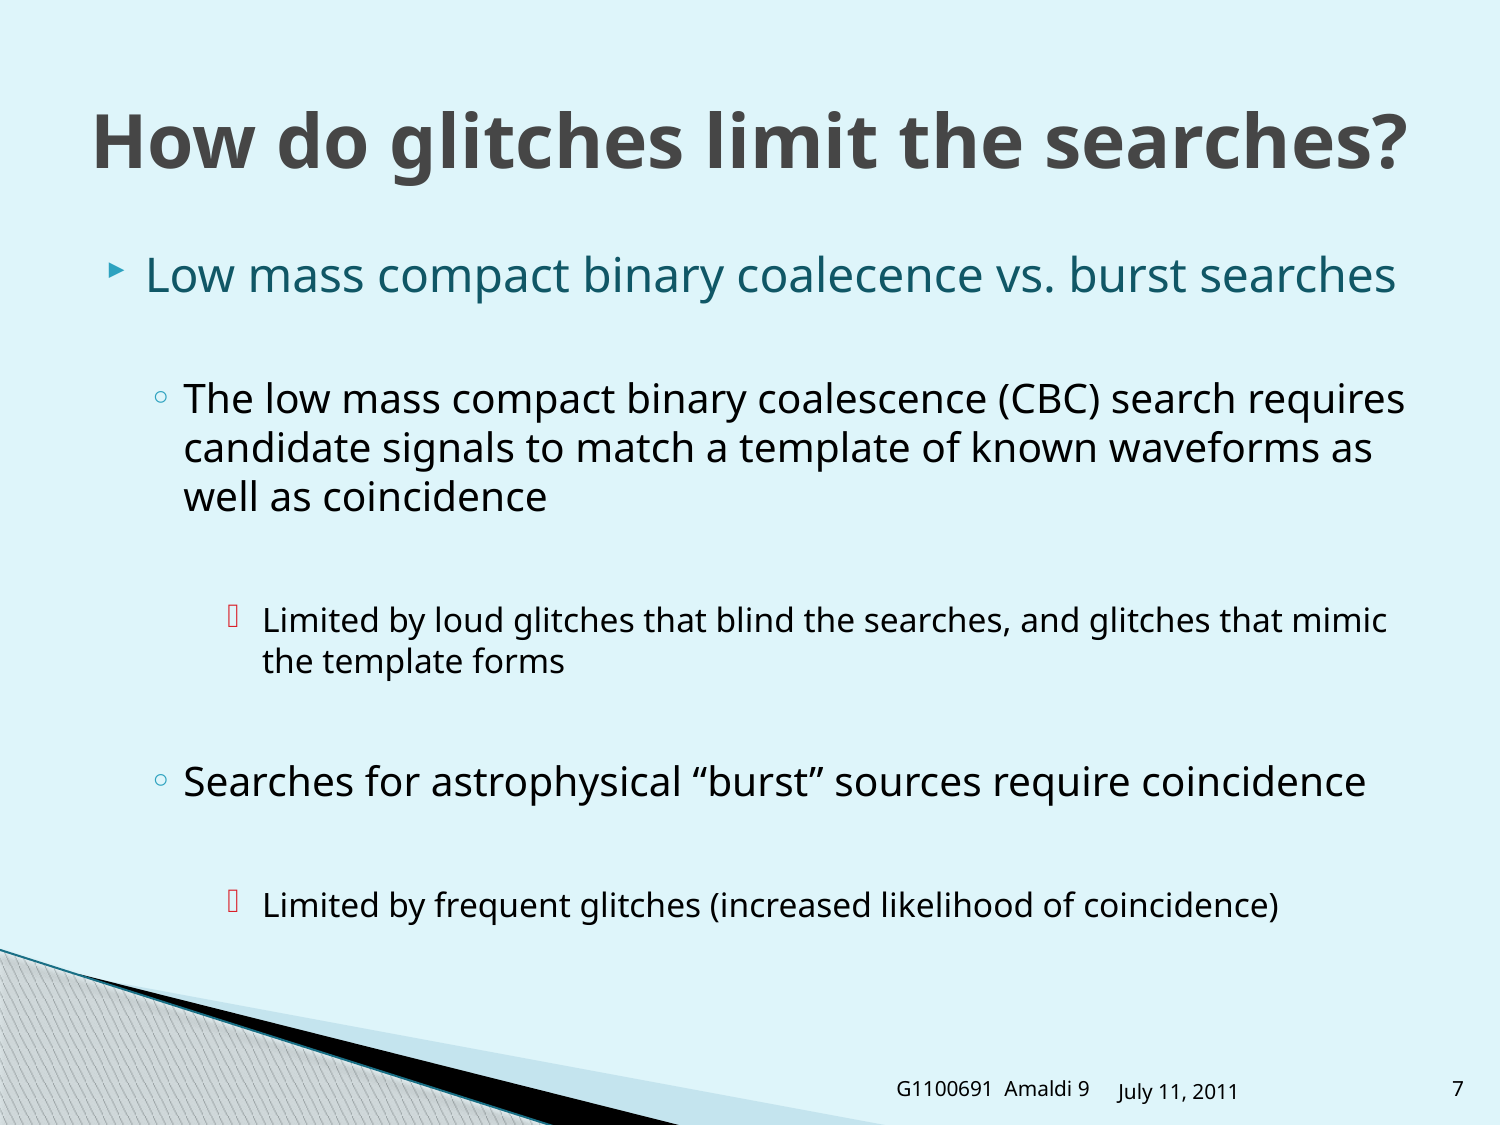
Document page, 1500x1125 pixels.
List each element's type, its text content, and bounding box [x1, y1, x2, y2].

list Low mass compact binary coalecence vs. burst searches The low mass compact binary coalescence (CBC) search requires candidate signals to match a template of known waveforms as well as coincidence Limited by loud glitches that blind the searches, and glitches that mimic the template forms Searches for astrophysical “burst” sources require coincidence Limited by frequent glitches (increased likelihood of coincidence) [75, 237, 1425, 986]
slide_number 7 [1418, 1051, 1479, 1112]
footer G1100691 Amaldi 9 [718, 1051, 1105, 1112]
title How do glitches limit the searches? [75, 45, 1425, 233]
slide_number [1105, 1051, 1418, 1112]
